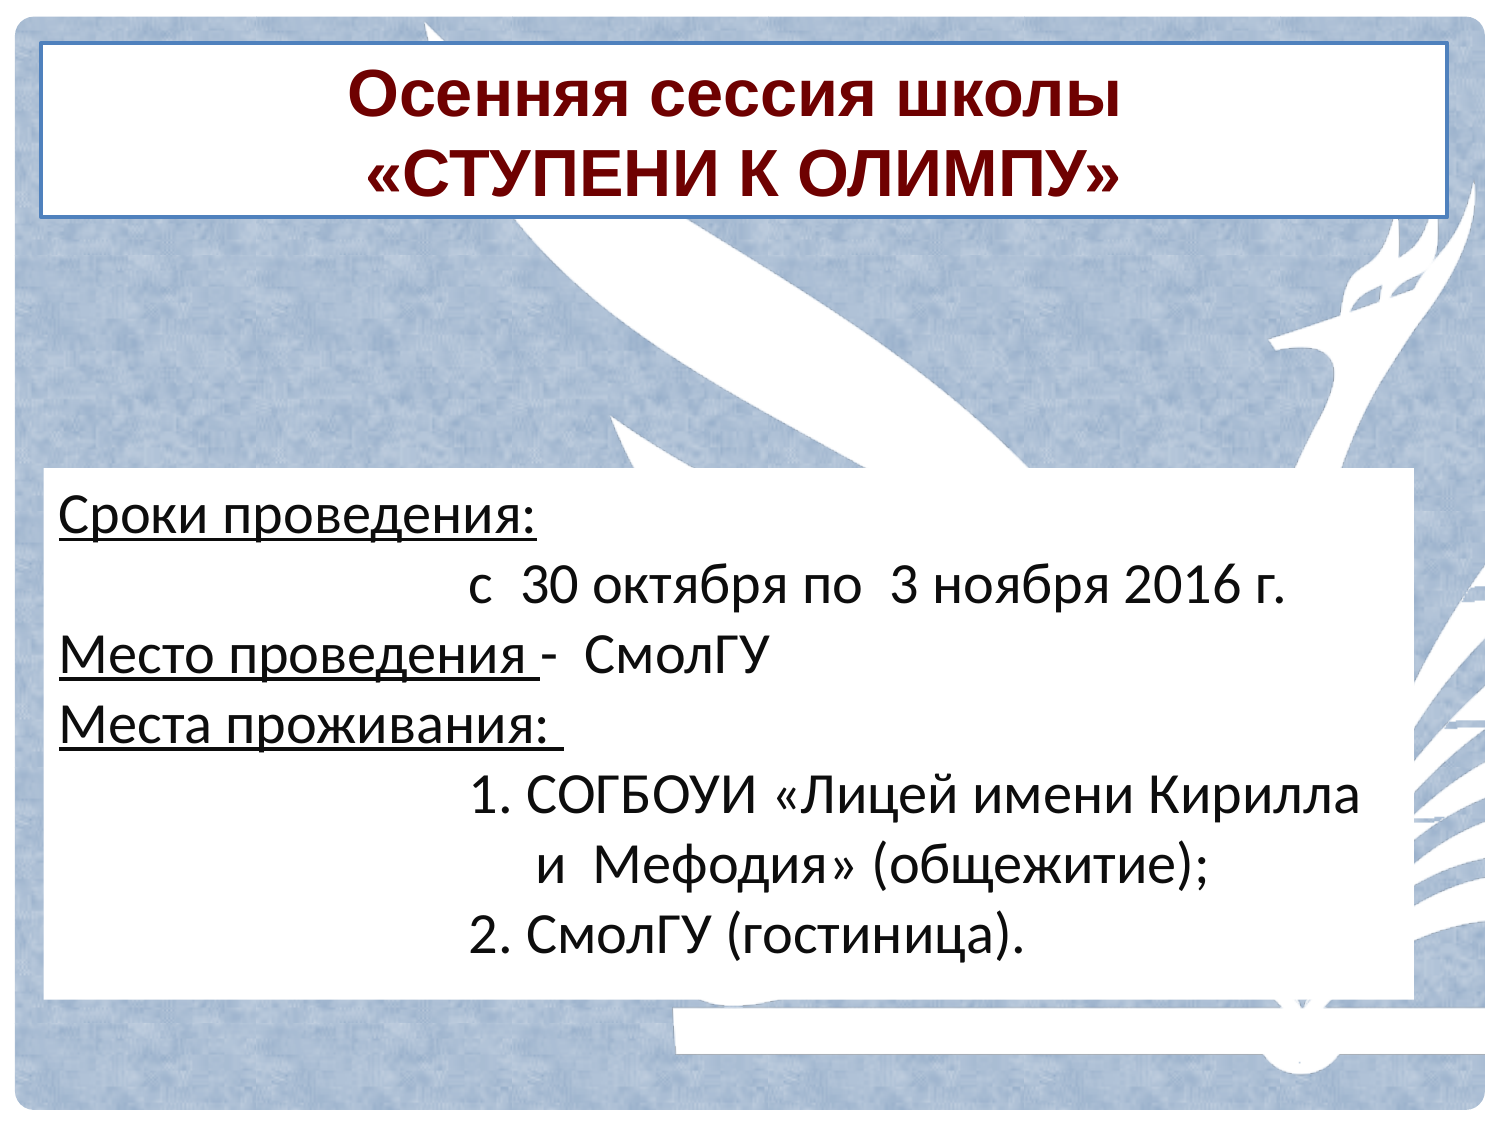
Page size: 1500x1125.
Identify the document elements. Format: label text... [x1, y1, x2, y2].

title Сроки проведения: с 30 октября по 3 ноября 2016 г. Место проведения - СмолГУ Места проживания: 1. СОГБОУИ «Лицей имени Кирилла и Мефодия» (общежитие); 2. СмолГУ (гостиница). [43, 468, 1414, 1000]
text_box Осенняя сессия школы «СТУПЕНИ К ОЛИМПУ» [39, 41, 1449, 219]
